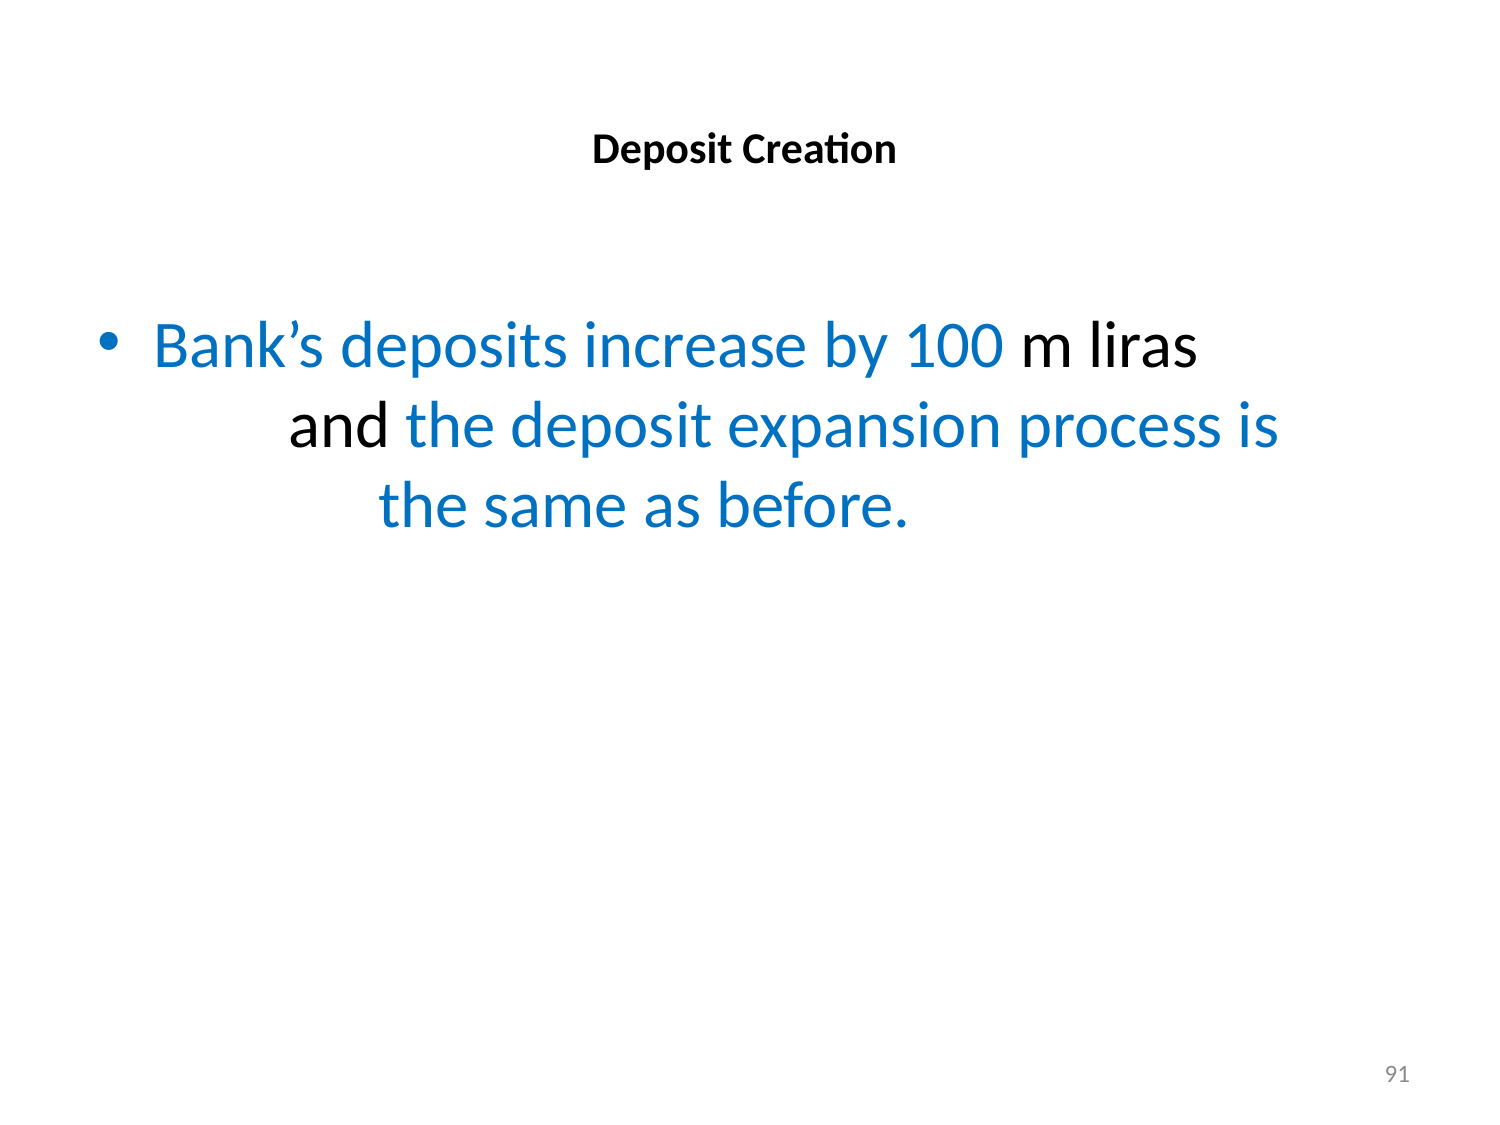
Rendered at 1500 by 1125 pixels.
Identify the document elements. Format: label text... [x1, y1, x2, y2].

title Deposit Creation [29, 58, 1471, 235]
list Bank’s deposits increase by 100 m liras and the deposit expansion process is the same as before. [82, 292, 1430, 1125]
slide_number 91 [1074, 1042, 1425, 1103]
